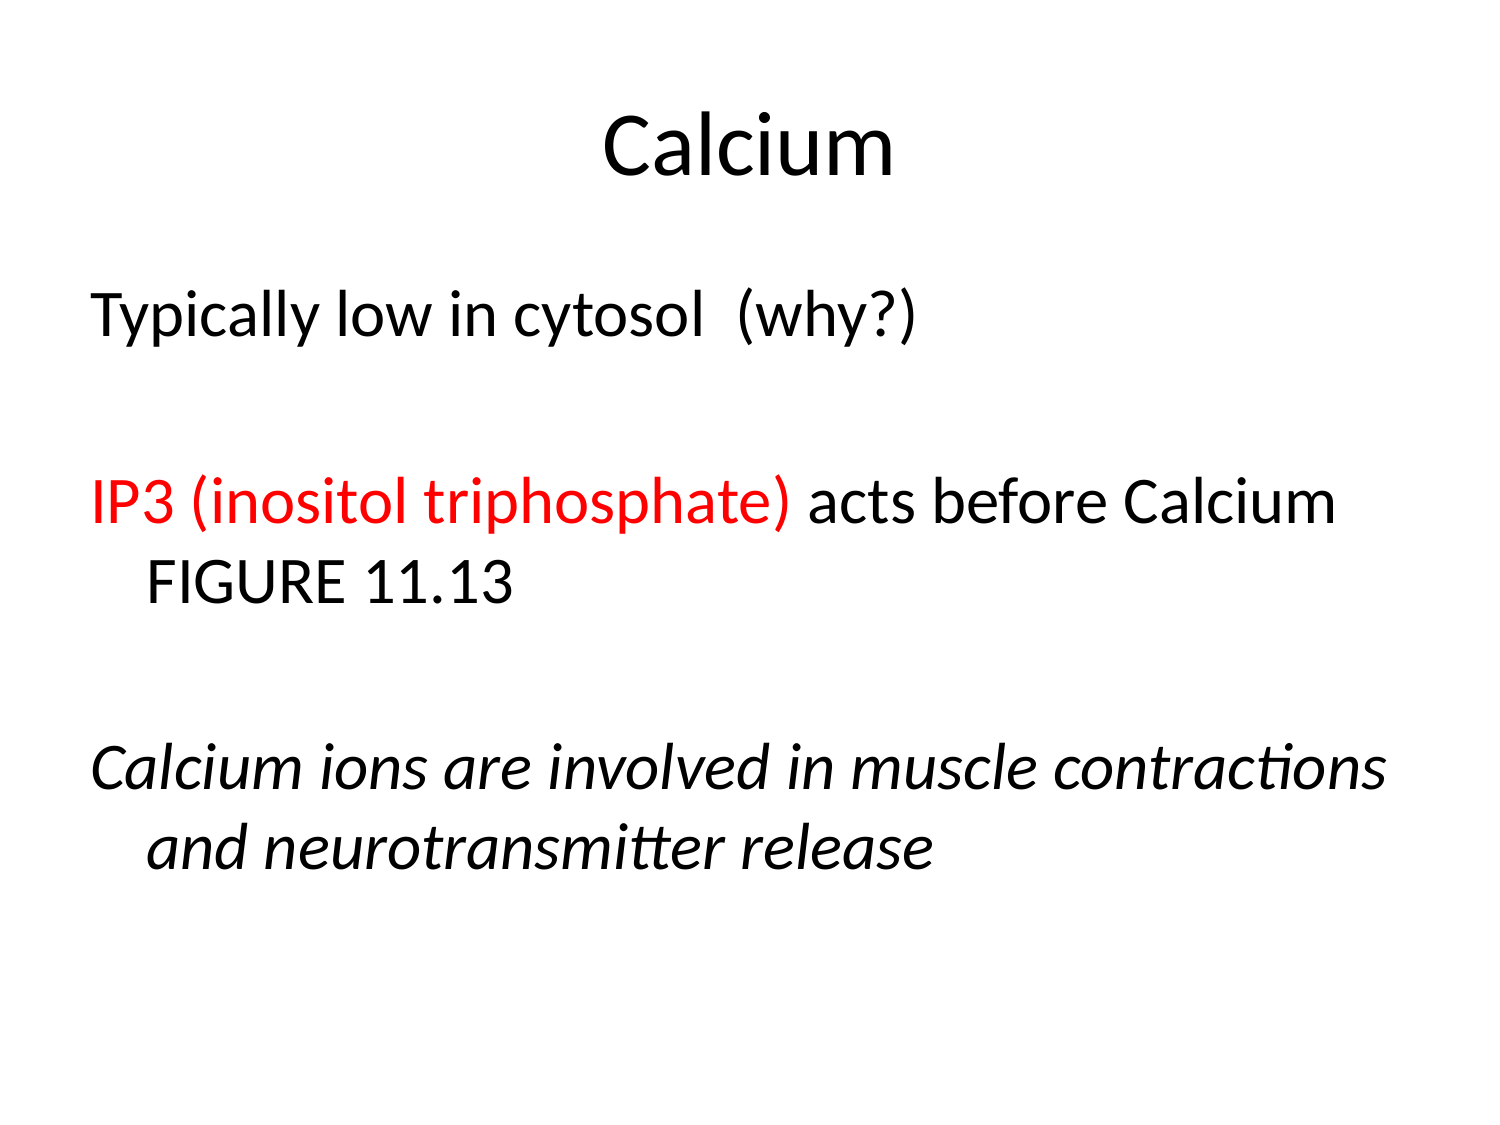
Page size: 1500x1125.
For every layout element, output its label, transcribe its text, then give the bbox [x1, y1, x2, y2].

title Calcium [75, 45, 1425, 233]
list Typically low in cytosol (why?) IP3 (inositol triphosphate) acts before Calcium FIGURE 11.13 Calcium ions are involved in muscle contractions and neurotransmitter release [75, 262, 1425, 1005]
